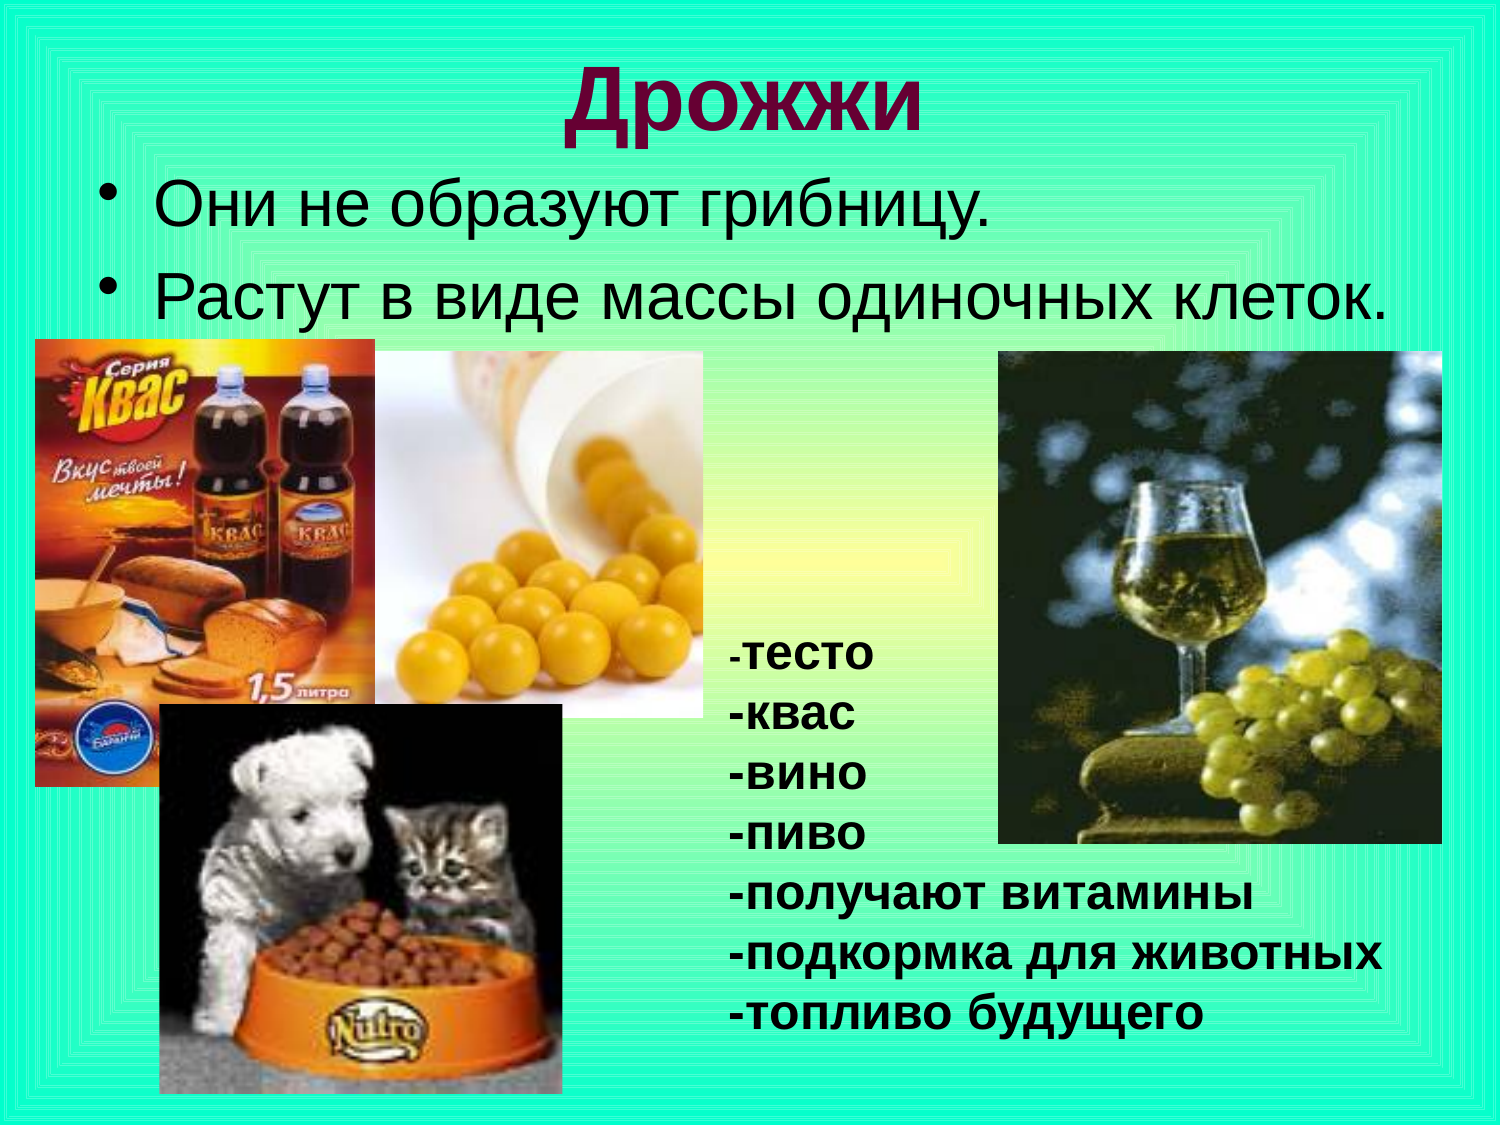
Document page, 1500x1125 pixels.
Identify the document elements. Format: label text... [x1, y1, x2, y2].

text_box -тесто -квас -вино -пиво -получают витамины -подкормка для животных -топливо будущего [714, 612, 1399, 1048]
picture [997, 351, 1442, 844]
picture [34, 339, 704, 1094]
list Они не образуют грибницу. Растут в виде массы одиночных клеток. [81, 152, 1431, 406]
title Дрожжи [70, 0, 1421, 188]
